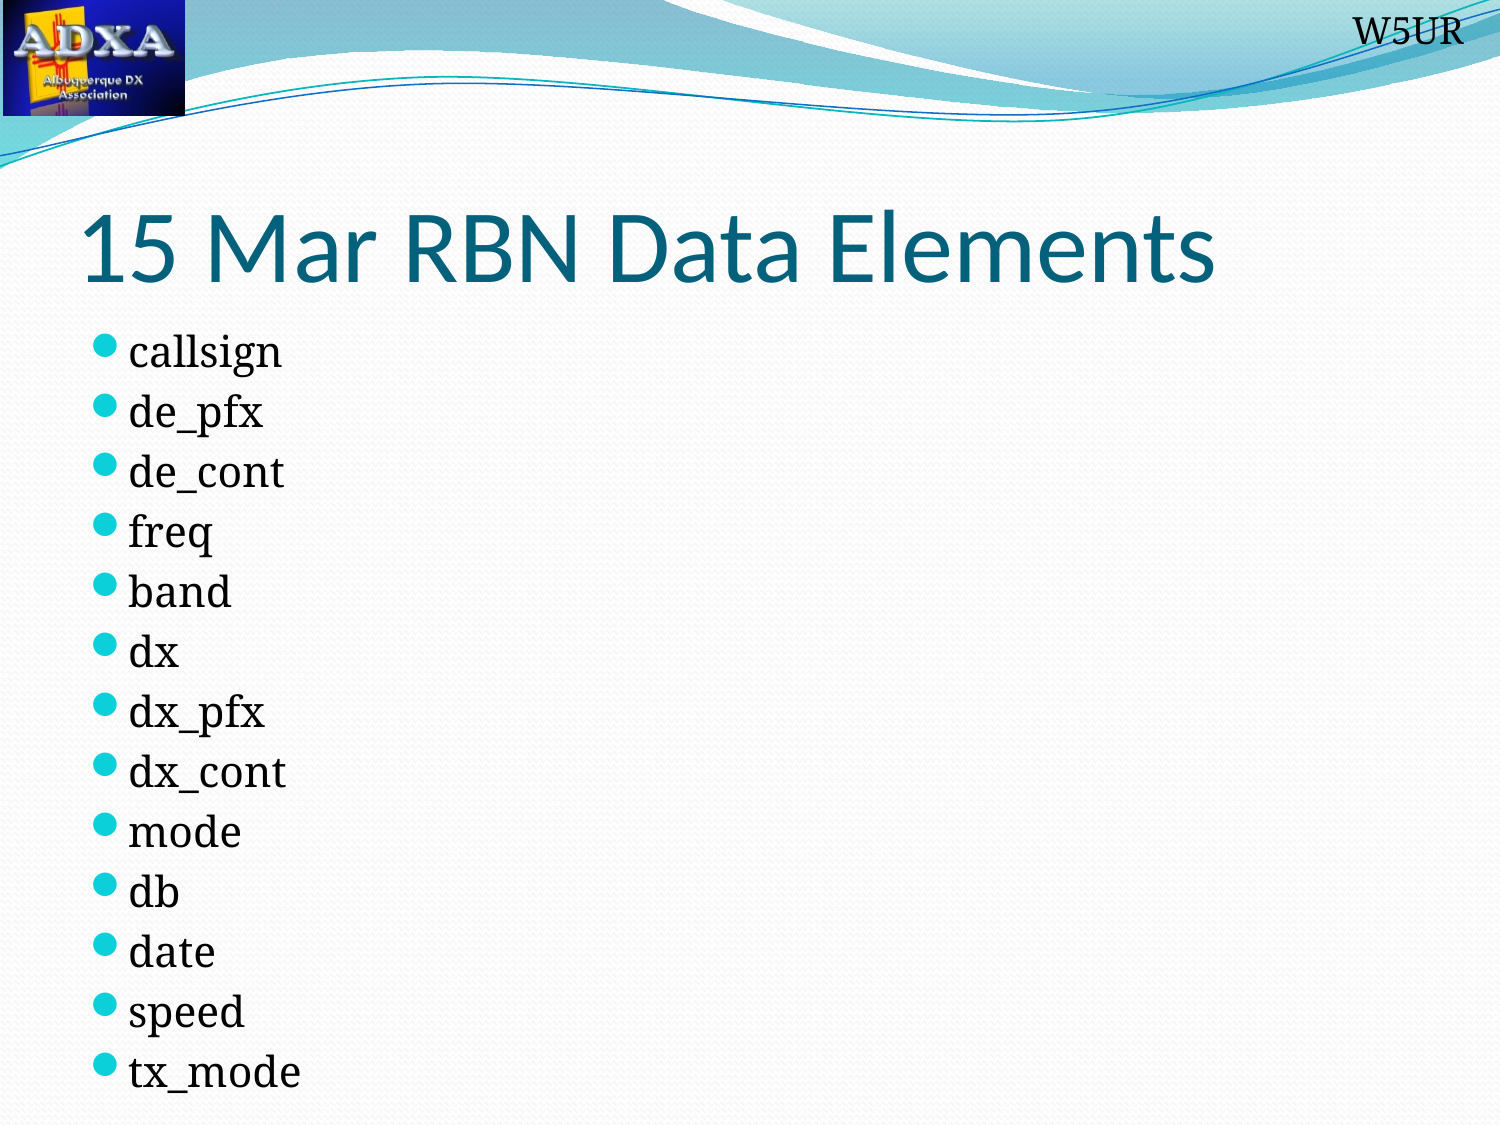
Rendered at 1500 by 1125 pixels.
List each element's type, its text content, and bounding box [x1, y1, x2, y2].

list callsign de_pfx de_cont freq band dx dx_pfx dx_cont mode db date speed tx_mode [75, 317, 1425, 1113]
picture [3, 0, 185, 116]
title 15 Mar RBN Data Elements [75, 115, 1425, 303]
